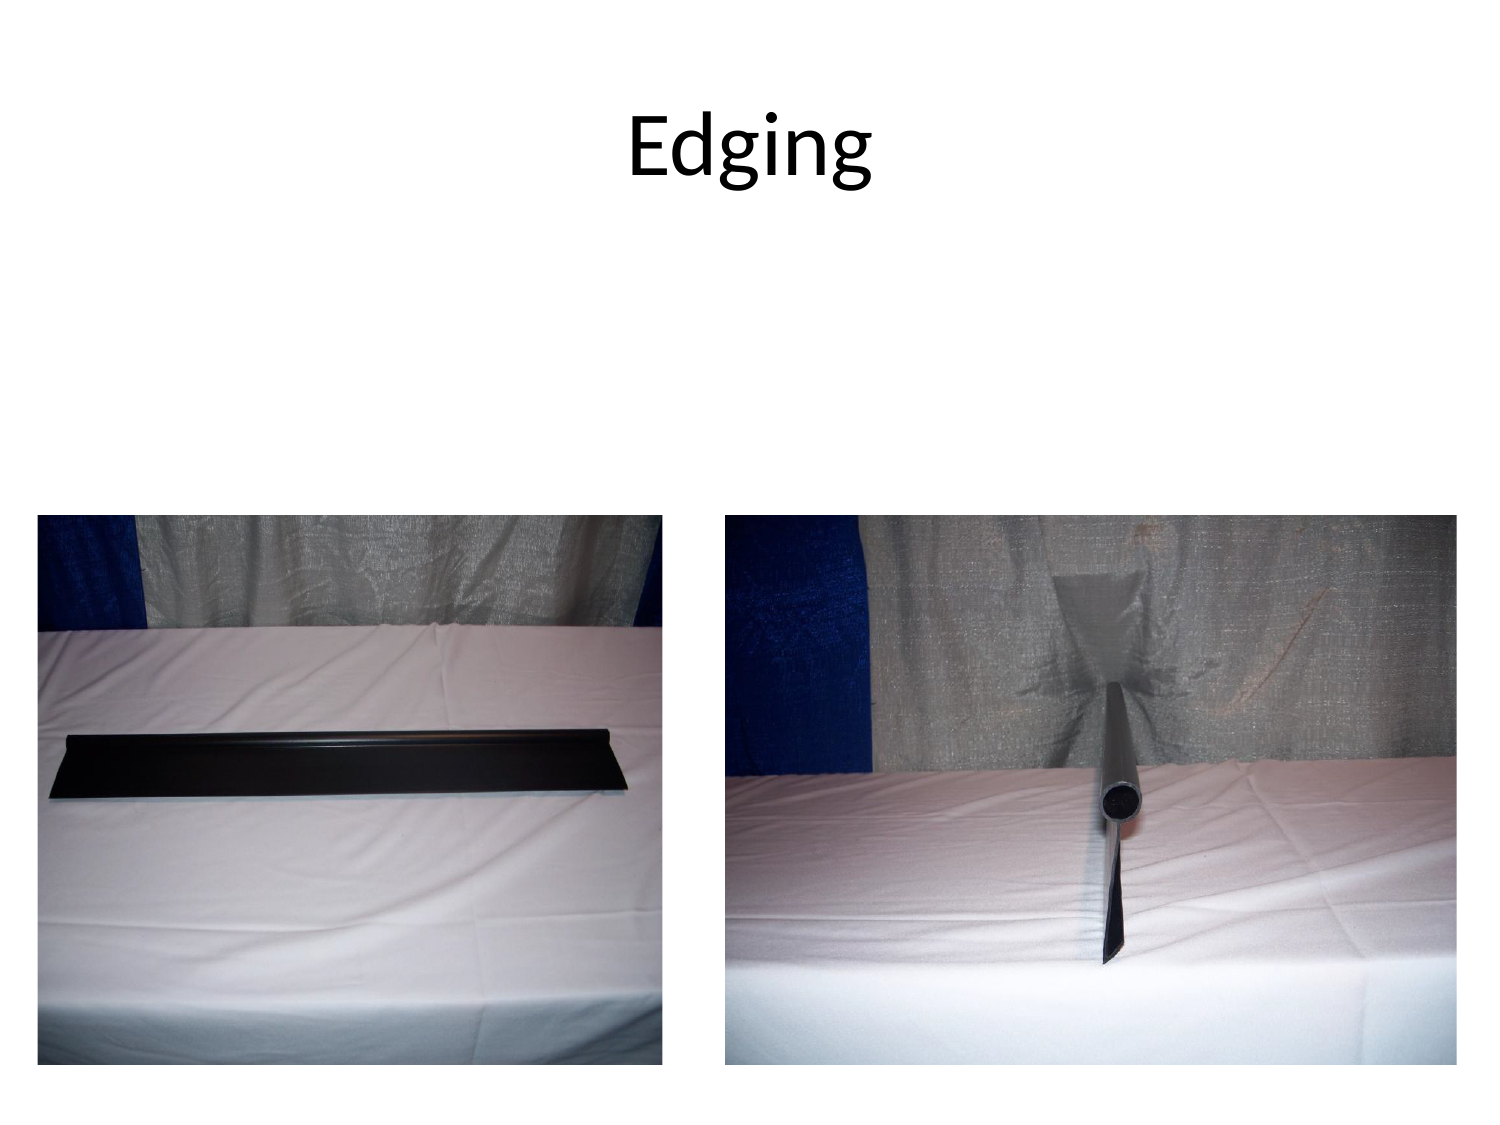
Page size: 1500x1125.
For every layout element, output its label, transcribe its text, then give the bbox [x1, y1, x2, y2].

picture [37, 514, 663, 1066]
picture [724, 514, 1457, 1066]
title Edging [75, 45, 1425, 233]
